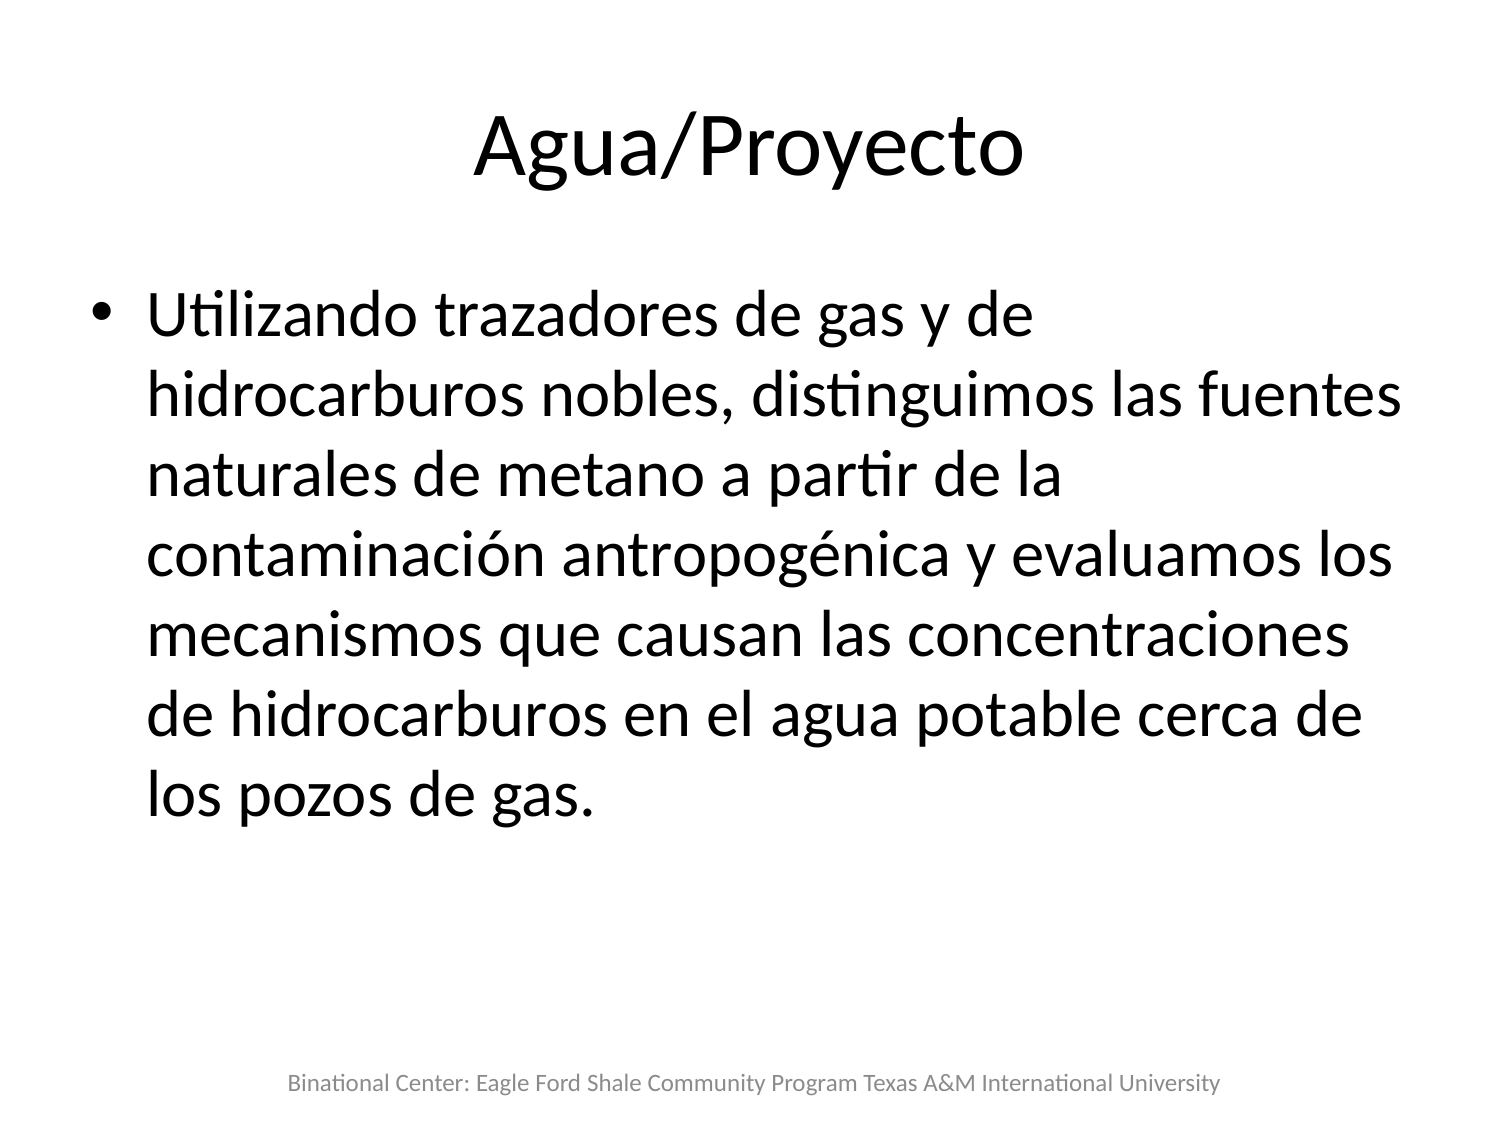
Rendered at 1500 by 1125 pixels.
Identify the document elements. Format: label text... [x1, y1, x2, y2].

list Utilizando trazadores de gas y de hidrocarburos nobles, distinguimos las fuentes naturales de metano a partir de la contaminación antropogénica y evaluamos los mecanismos que causan las concentraciones de hidrocarburos en el agua potable cerca de los pozos de gas. [75, 262, 1425, 1005]
title Agua/Proyecto [75, 45, 1425, 233]
footer Binational Center: Eagle Ford Shale Community Program Texas A&M International University [237, 1050, 1238, 1113]
